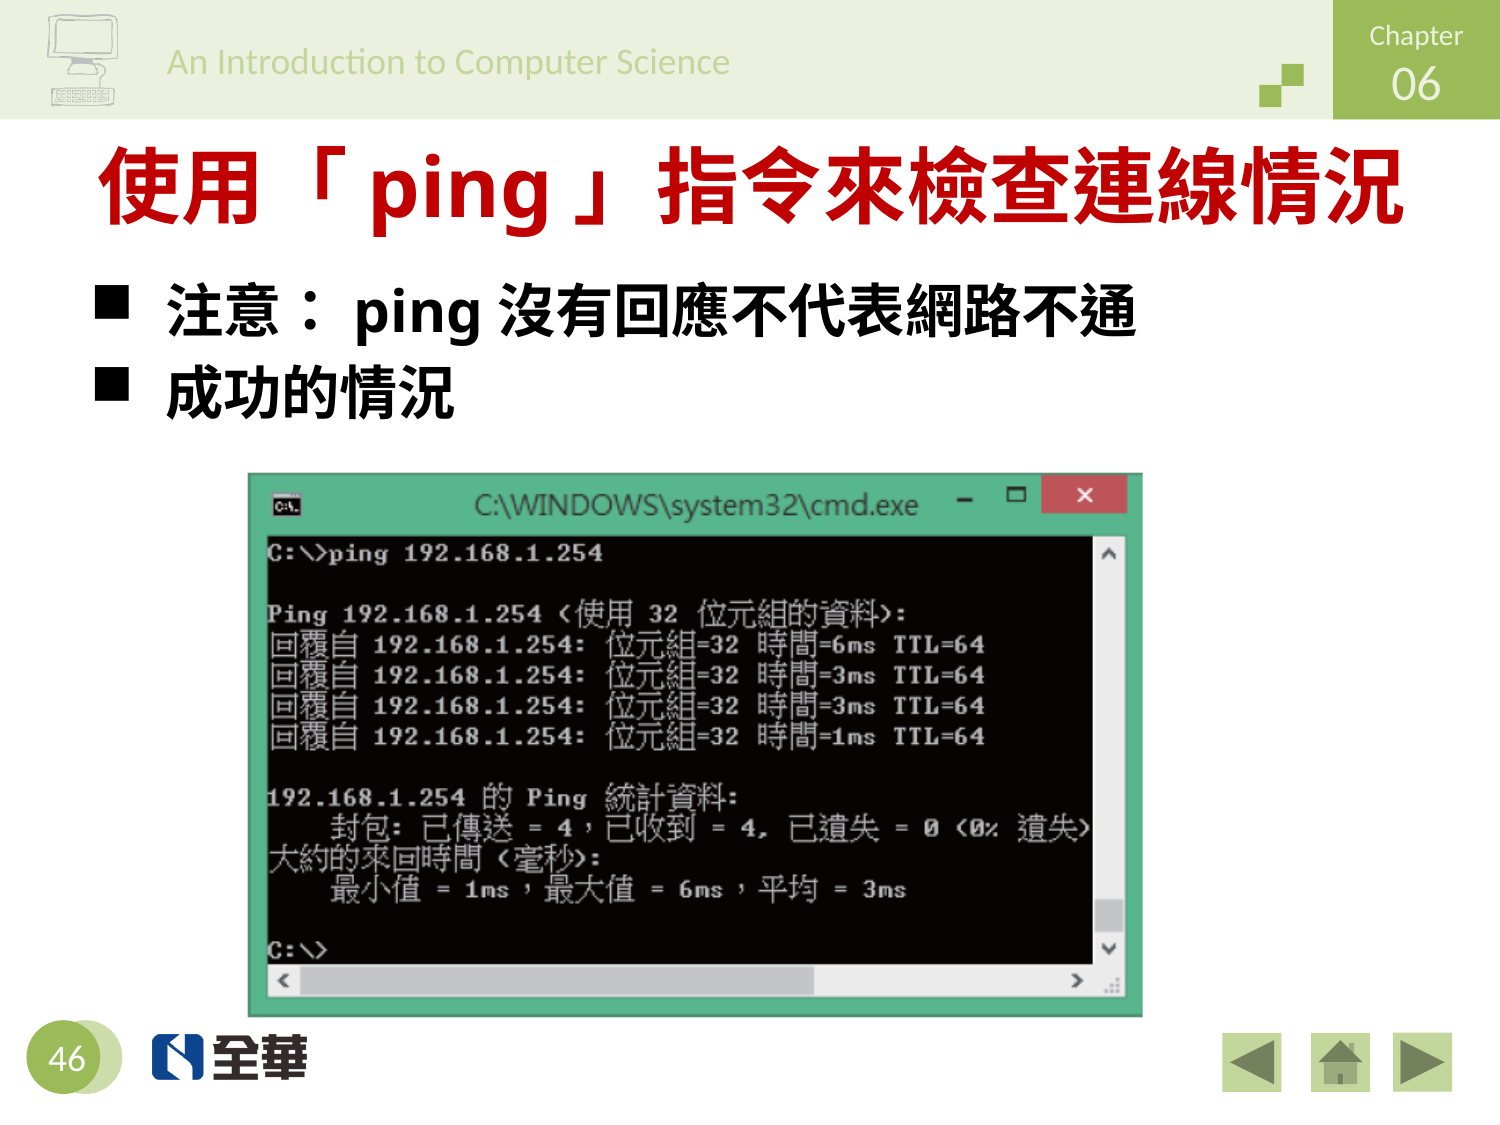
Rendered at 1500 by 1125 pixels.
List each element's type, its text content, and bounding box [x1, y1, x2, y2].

picture [152, 1034, 307, 1080]
picture [241, 467, 1149, 1023]
picture [47, 14, 118, 106]
title 使用「ping」指令來檢查連線情況 [76, 90, 1427, 278]
list 注意：ping沒有回應不代表網路不通 成功的情況 [75, 267, 1425, 1005]
